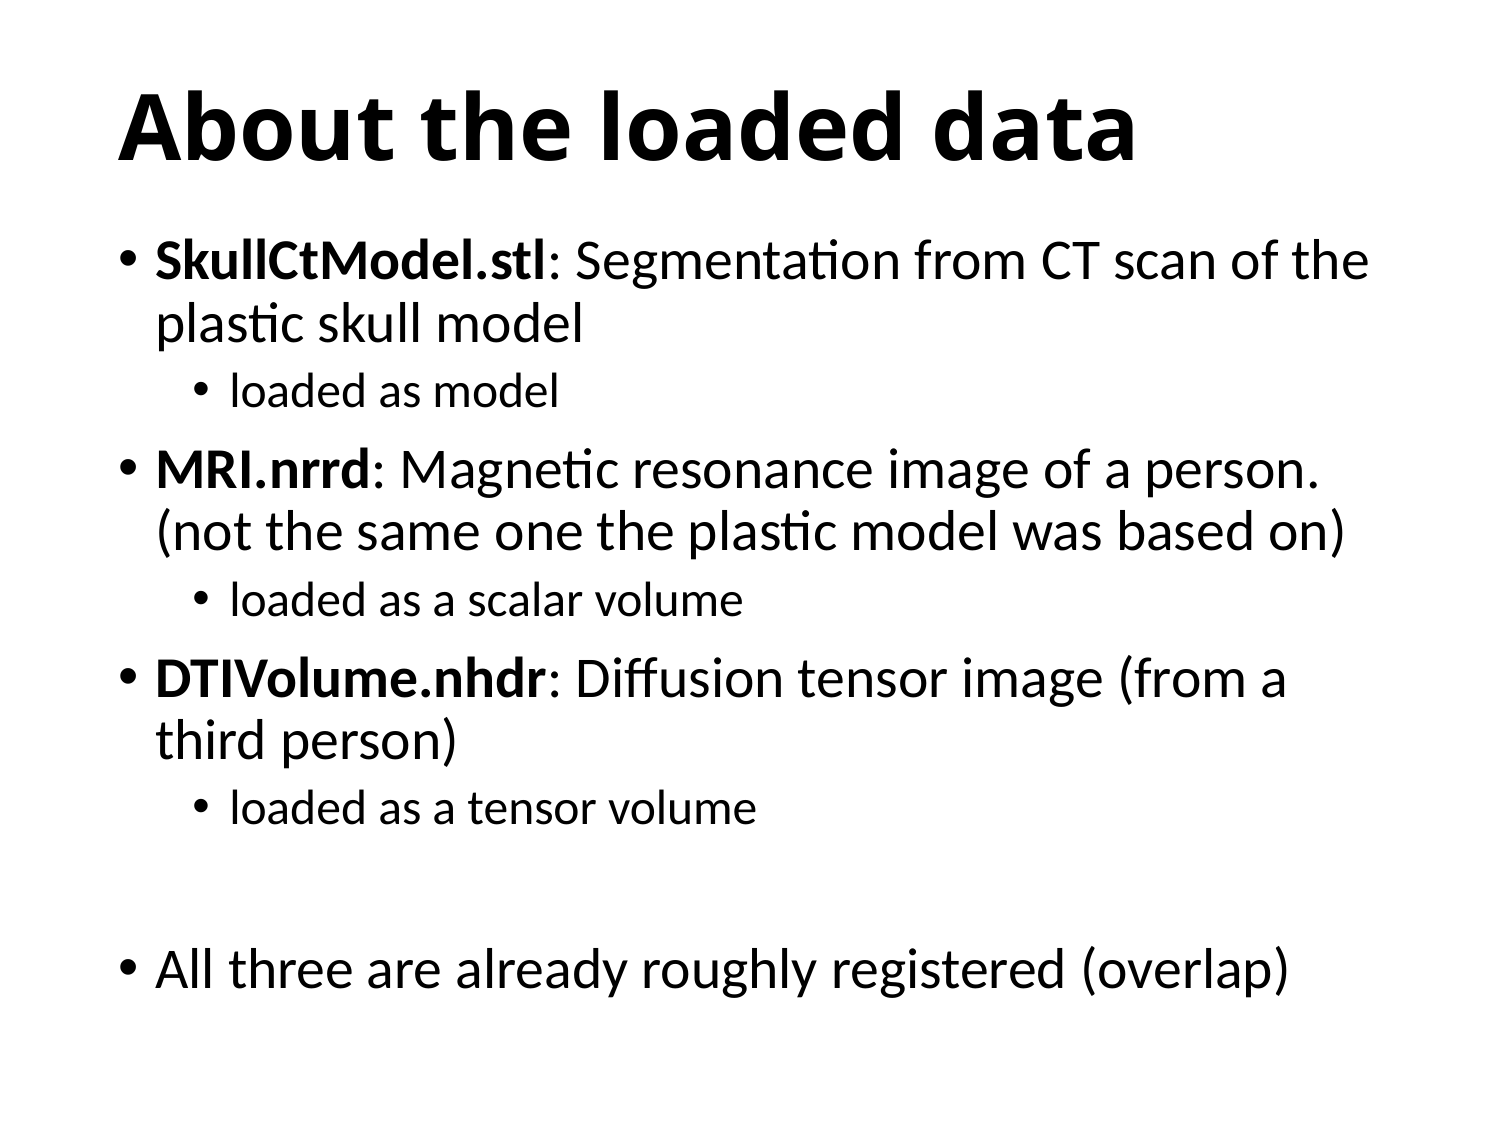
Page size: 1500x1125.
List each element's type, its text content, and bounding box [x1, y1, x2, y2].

title About the loaded data [103, 59, 1397, 202]
list SkullCtModel.stl: Segmentation from CT scan of the plastic skull model loaded as model MRI.nrrd: Magnetic resonance image of a person. (not the same one the plastic model was based on) loaded as a scalar volume DTIVolume.nhdr: Diffusion tensor image (from a third person) loaded as a tensor volume All three are already roughly registered (overlap) [103, 222, 1397, 1014]
